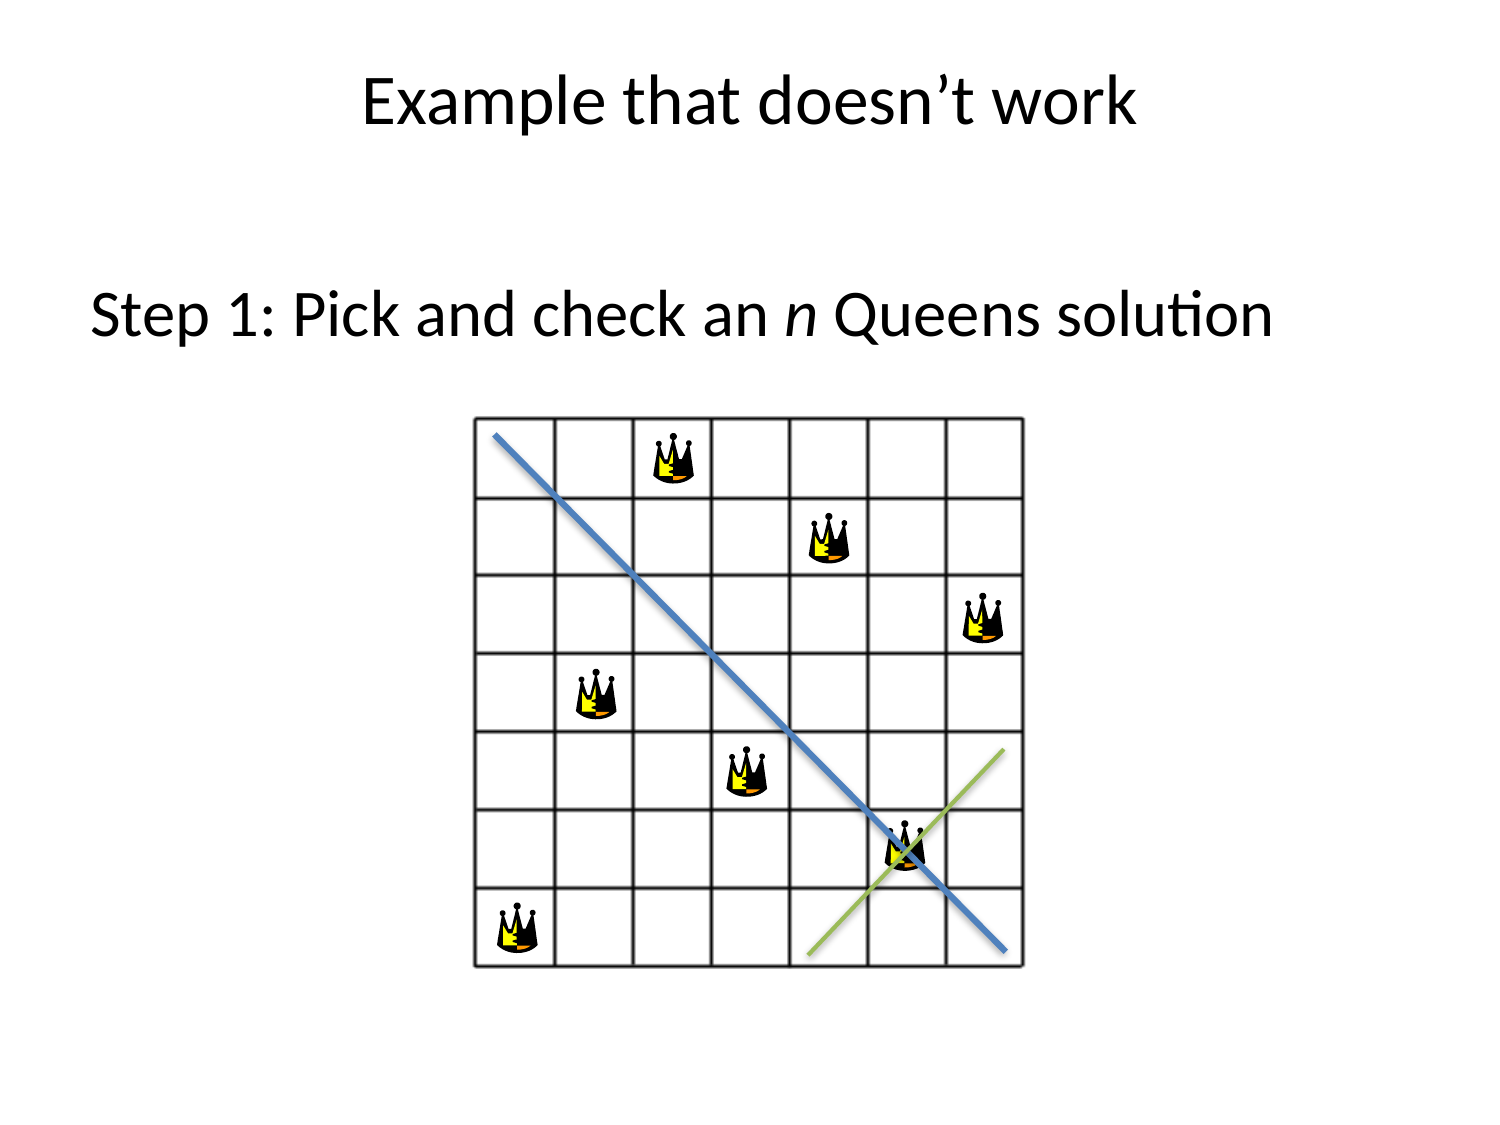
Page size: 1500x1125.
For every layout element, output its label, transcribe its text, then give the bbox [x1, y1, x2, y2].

picture [437, 379, 1063, 1006]
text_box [494, 434, 1007, 952]
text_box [807, 748, 1005, 956]
title Example that doesn’t work [75, 45, 1425, 233]
list Step 1: Pick and check an n Queens solution [75, 262, 1425, 1005]
